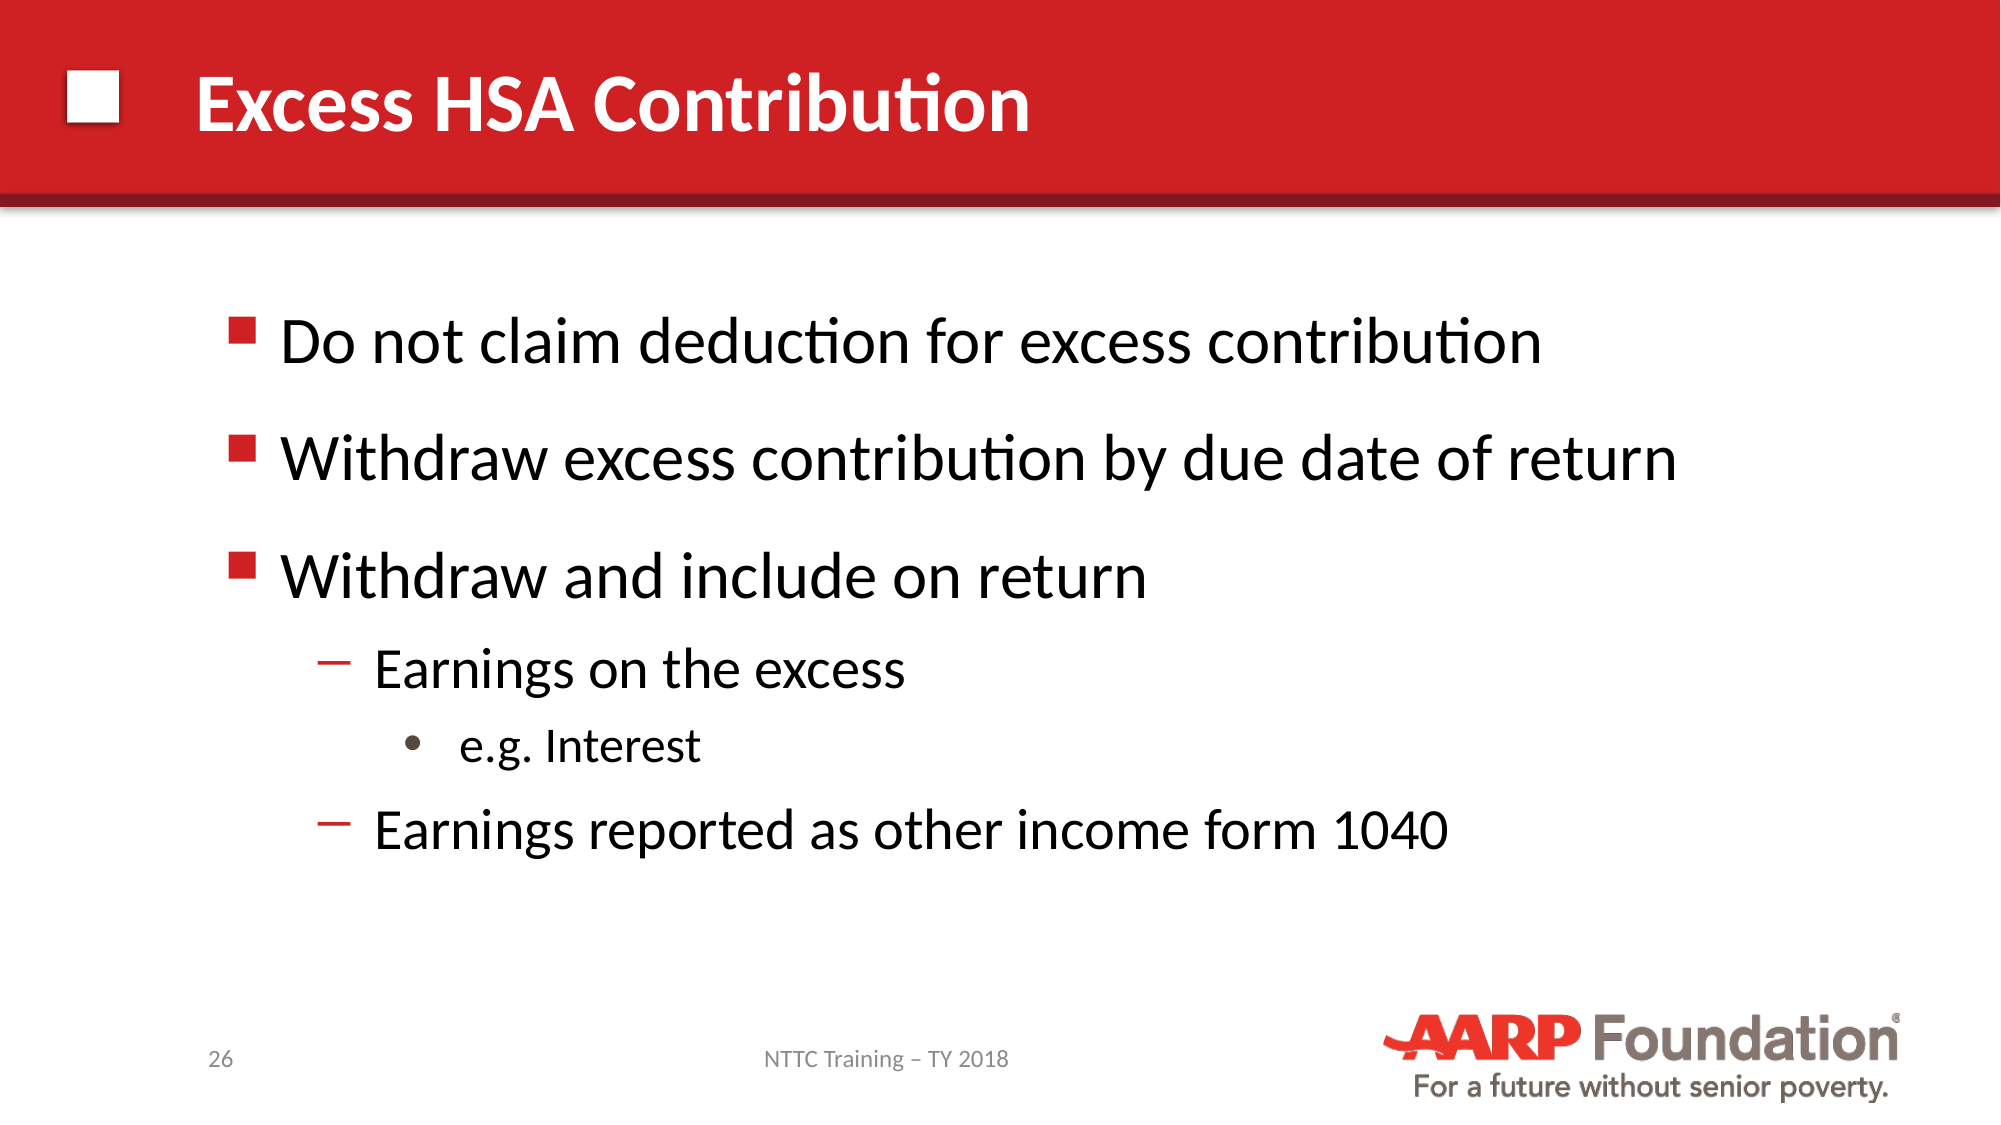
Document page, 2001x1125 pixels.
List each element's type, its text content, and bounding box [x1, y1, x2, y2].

title Excess HSA Contribution [174, 4, 1775, 193]
slide_number 26 [99, 1027, 254, 1088]
footer NTTC Training – TY 2018 [570, 1027, 1204, 1088]
list Do not claim deduction for excess contribution Withdraw excess contribution by due date of return Withdraw and include on return Earnings on the excess e.g. Interest Earnings reported as other income form 1040 [209, 288, 1810, 949]
